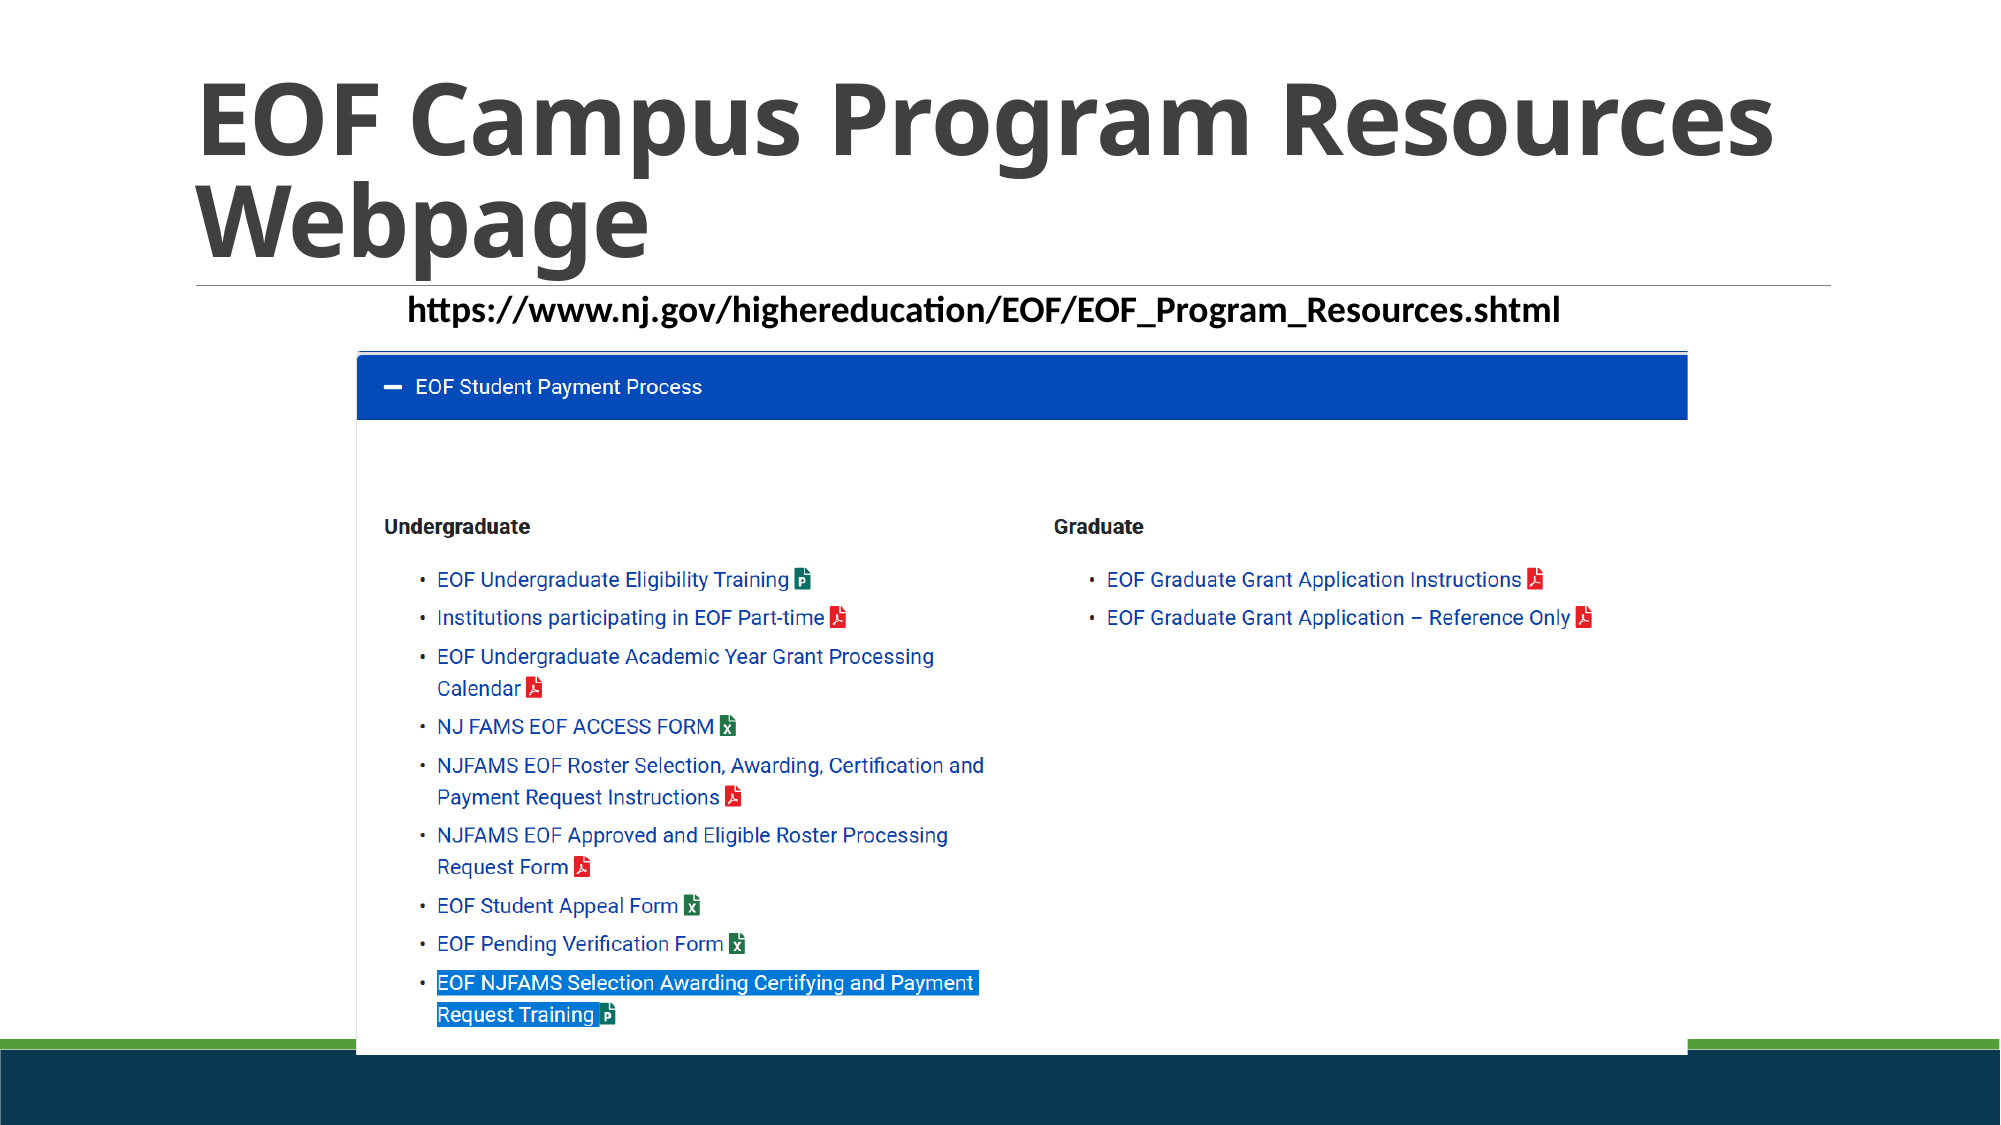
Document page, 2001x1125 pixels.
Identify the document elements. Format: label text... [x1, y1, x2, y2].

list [355, 350, 1689, 1056]
title EOF Campus Program Resources Webpage [180, 47, 1830, 285]
text_box https://www.nj.gov/highereducation/EOF/EOF_Program_Resources.shtml [392, 277, 1652, 337]
